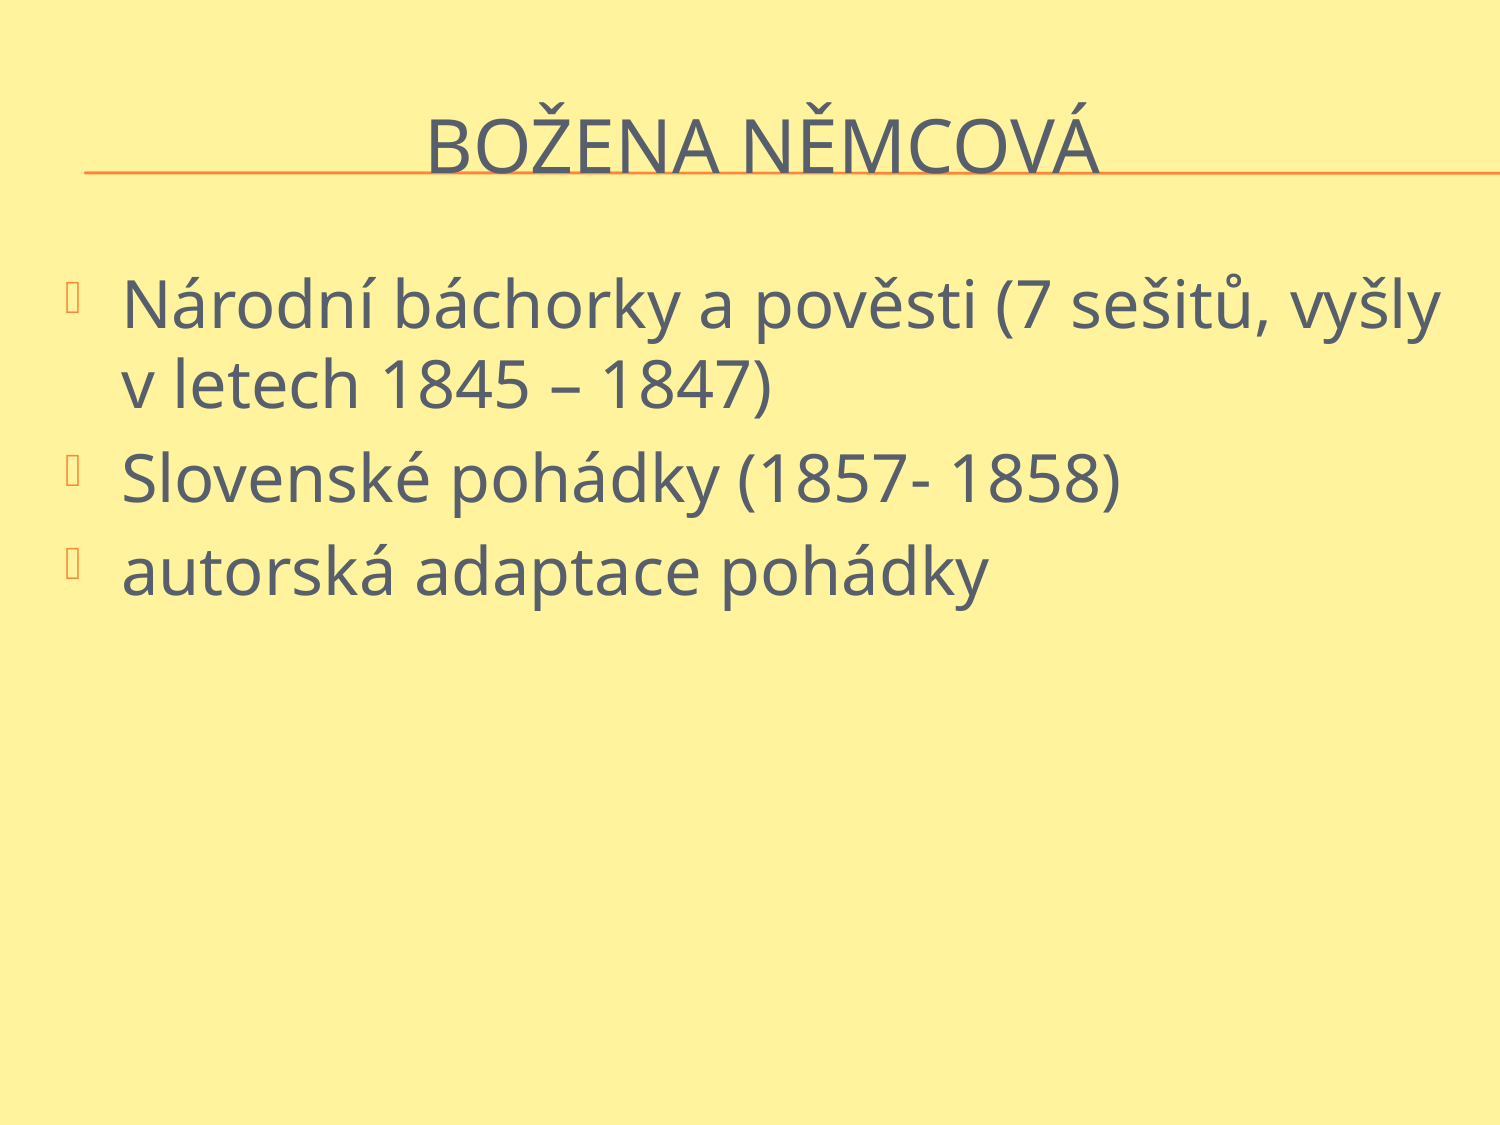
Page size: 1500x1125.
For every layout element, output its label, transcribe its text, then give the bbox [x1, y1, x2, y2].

title BOŽENA NĚMCOVÁ [50, 75, 1475, 213]
list Národní báchorky a pověsti (7 sešitů, vyšly v letech 1845 – 1847) Slovenské pohádky (1857- 1858) autorská adaptace pohádky [50, 254, 1475, 998]
